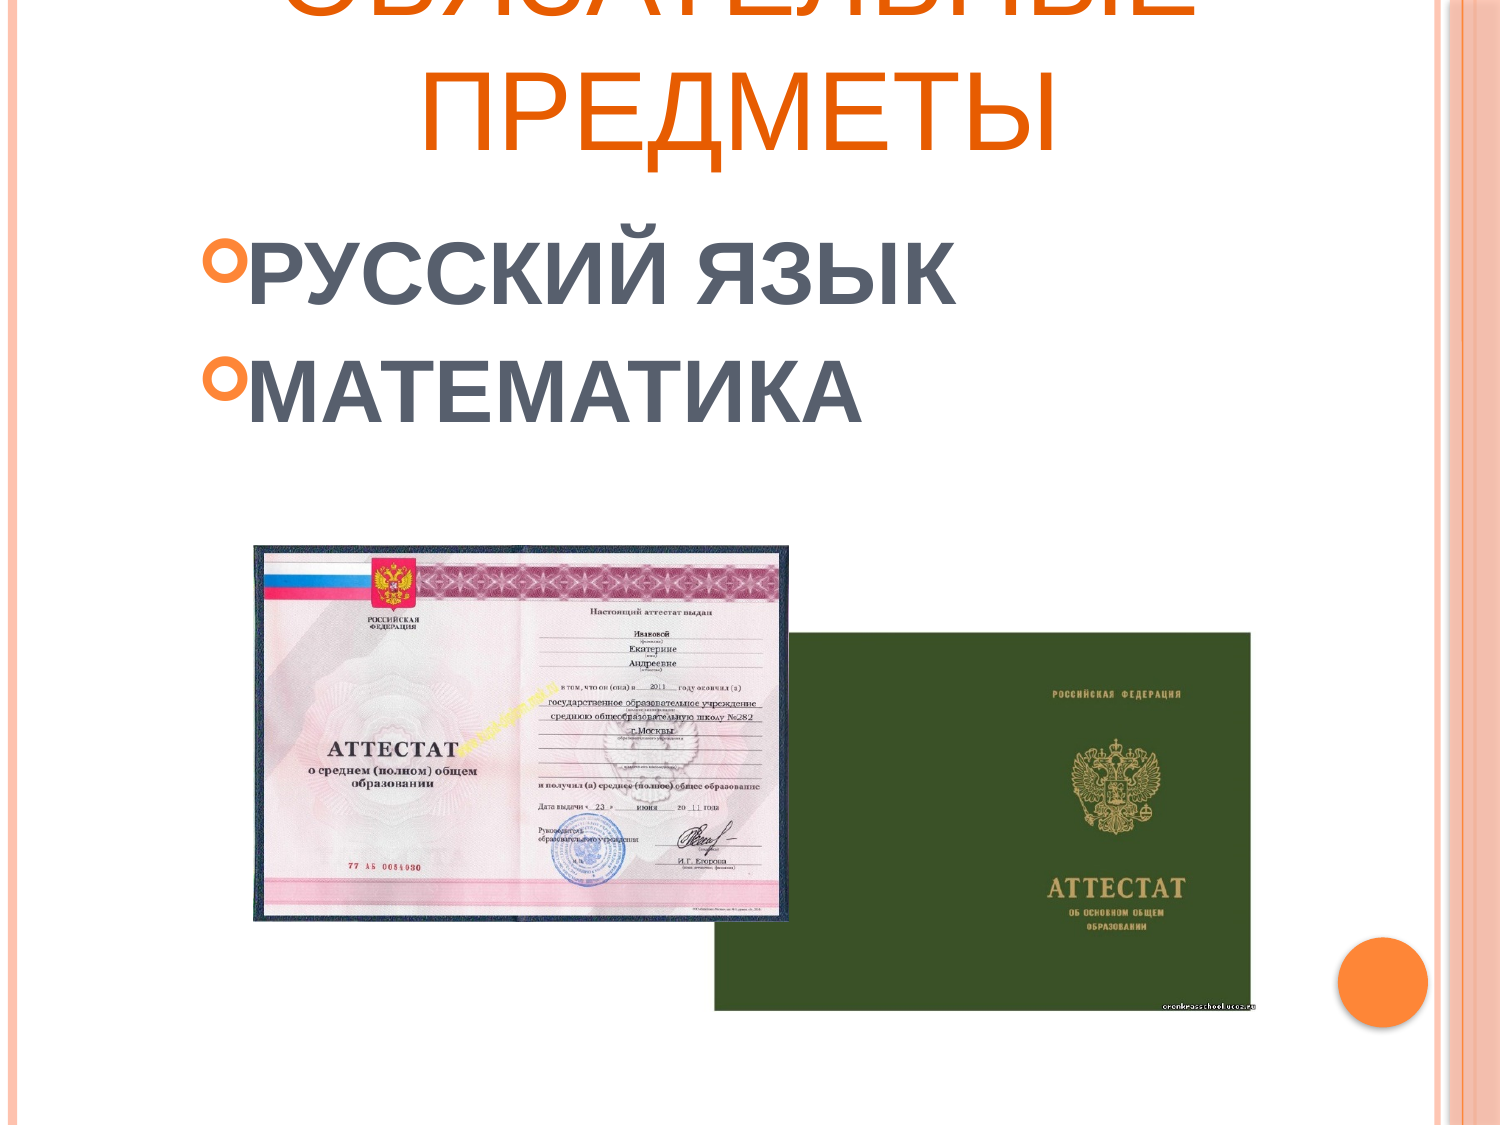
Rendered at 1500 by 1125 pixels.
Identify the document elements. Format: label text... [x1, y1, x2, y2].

picture [253, 545, 1259, 1013]
list русский язык математика [183, 208, 1045, 521]
title обязательные предметы [64, 47, 1414, 181]
